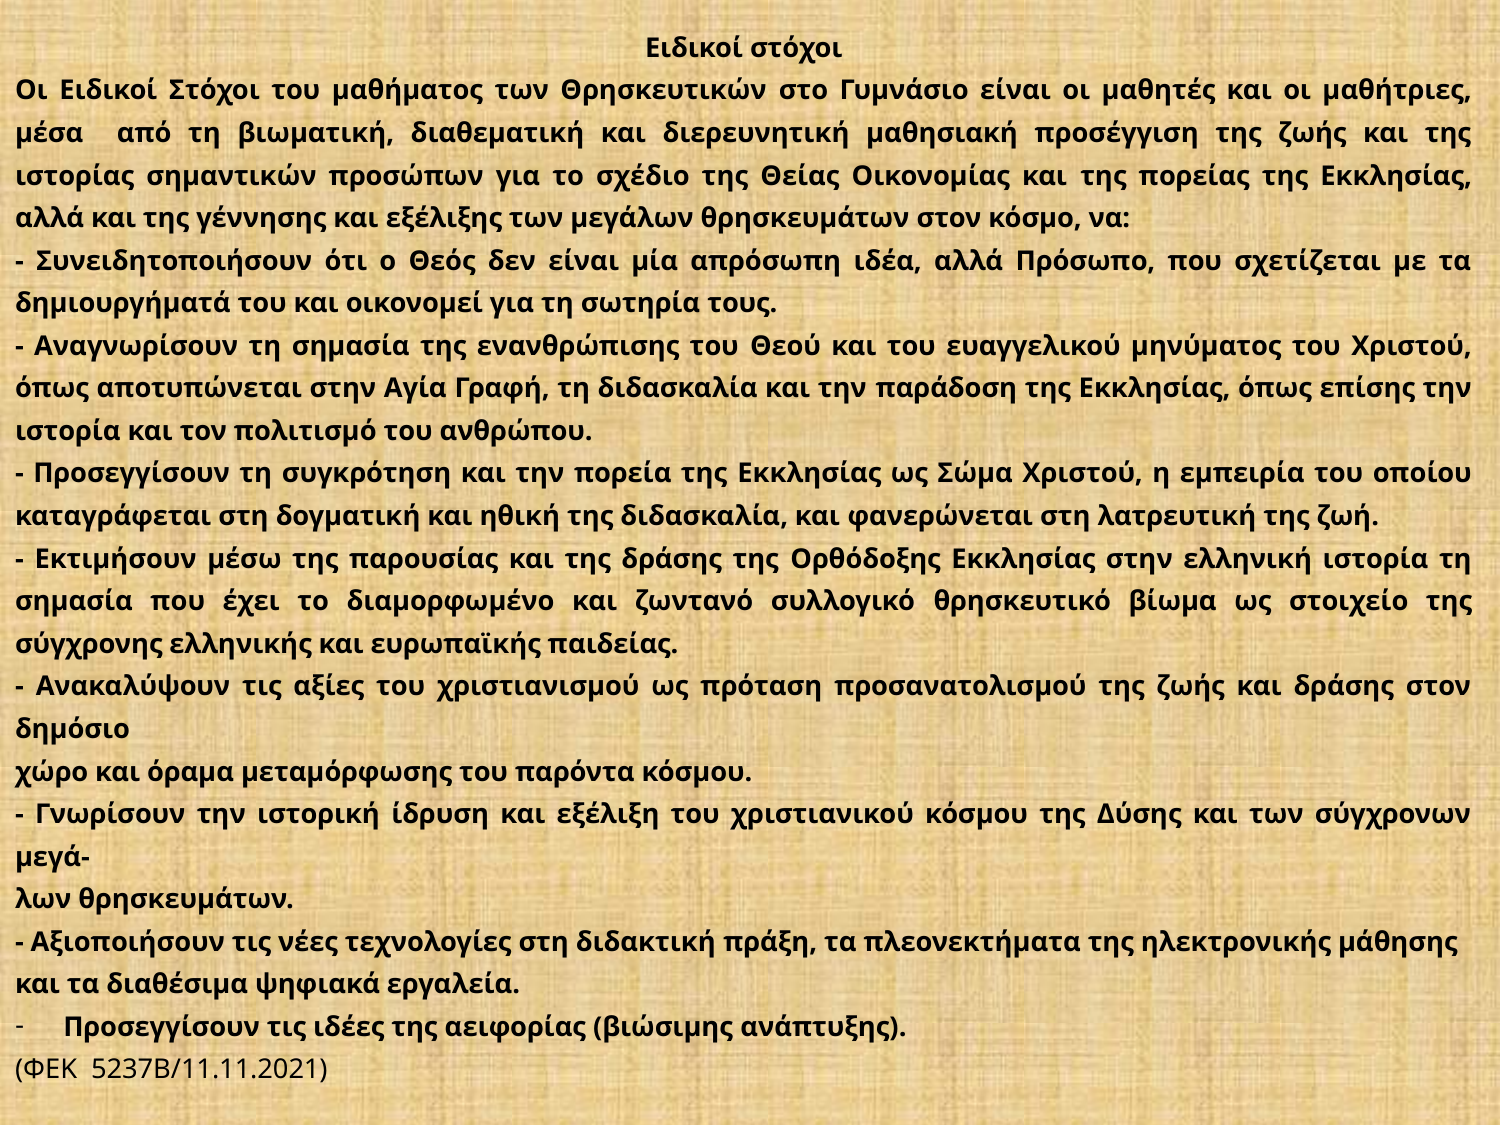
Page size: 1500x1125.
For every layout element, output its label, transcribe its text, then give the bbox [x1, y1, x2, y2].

picture [0, 0, 1500, 1125]
list Ειδικοί στόχοι Οι Ειδικοί Στόχοι του μαθήματος των Θρησκευτικών στο Γυμνάσιο είναι οι μαθητές και οι μαθήτριες, μέσα από τη βιωματική, διαθεματική και διερευνητική μαθησιακή προσέγγιση της ζωής και της ιστορίας σημαντικών προσώπων για το σχέδιο της Θείας Οικονομίας και της πορείας της Εκκλησίας, αλλά και της γέννησης και εξέλιξης των μεγάλων θρησκευμάτων στον κόσμο, να: - Συνειδητοποιήσουν ότι ο Θεός δεν είναι μία απρόσωπη ιδέα, αλλά Πρόσωπο, που σχετίζεται με τα δημιουργήματά του και οικονομεί για τη σωτηρία τους. - Αναγνωρίσουν τη σημασία της ενανθρώπισης του Θεού και του ευαγγελικού μηνύματος του Χριστού, όπως αποτυπώνεται στην Αγία Γραφή, τη διδασκαλία και την παράδοση της Εκκλησίας, όπως επίσης την ιστορία και τον πολιτισμό του ανθρώπου. - Προσεγγίσουν τη συγκρότηση και την πορεία της Εκκλησίας ως Σώμα Χριστού, η εμπειρία του οποίου καταγράφεται στη δογματική και ηθική της διδασκαλία, και φανερώνεται στη λατρευτική της ζωή. - Εκτιμήσουν μέσω της παρουσίας και της δράσης της Ορθόδοξης Εκκλησίας στην ελληνική ιστορία τη σημασία που έχει το διαμορφωμένο και ζωντανό συλλογικό θρησκευτικό βίωμα ως στοιχείο της σύγχρονης ελληνικής και ευρωπαϊκής παιδείας. - Ανακαλύψουν τις αξίες του χριστιανισμού ως πρόταση προσανατολισμού της ζωής και δράσης στον δημόσιο χώρο και όραμα μεταμόρφωσης του παρόντα κόσμου. - Γνωρίσουν την ιστορική ίδρυση και εξέλιξη του χριστιανικού κόσμου της Δύσης και των σύγχρονων μεγά- λων θρησκευμάτων. - Αξιοποιήσουν τις νέες τεχνολογίες στη διδακτική πράξη, τα πλεονεκτήματα της ηλεκτρονικής μάθησης και τα διαθέσιμα ψηφιακά εργαλεία. Προσεγγίσουν τις ιδέες της αειφορίας (βιώσιμης ανάπτυξης). (ΦΕΚ 5237Β/11.11.2021) [0, 12, 1488, 1125]
